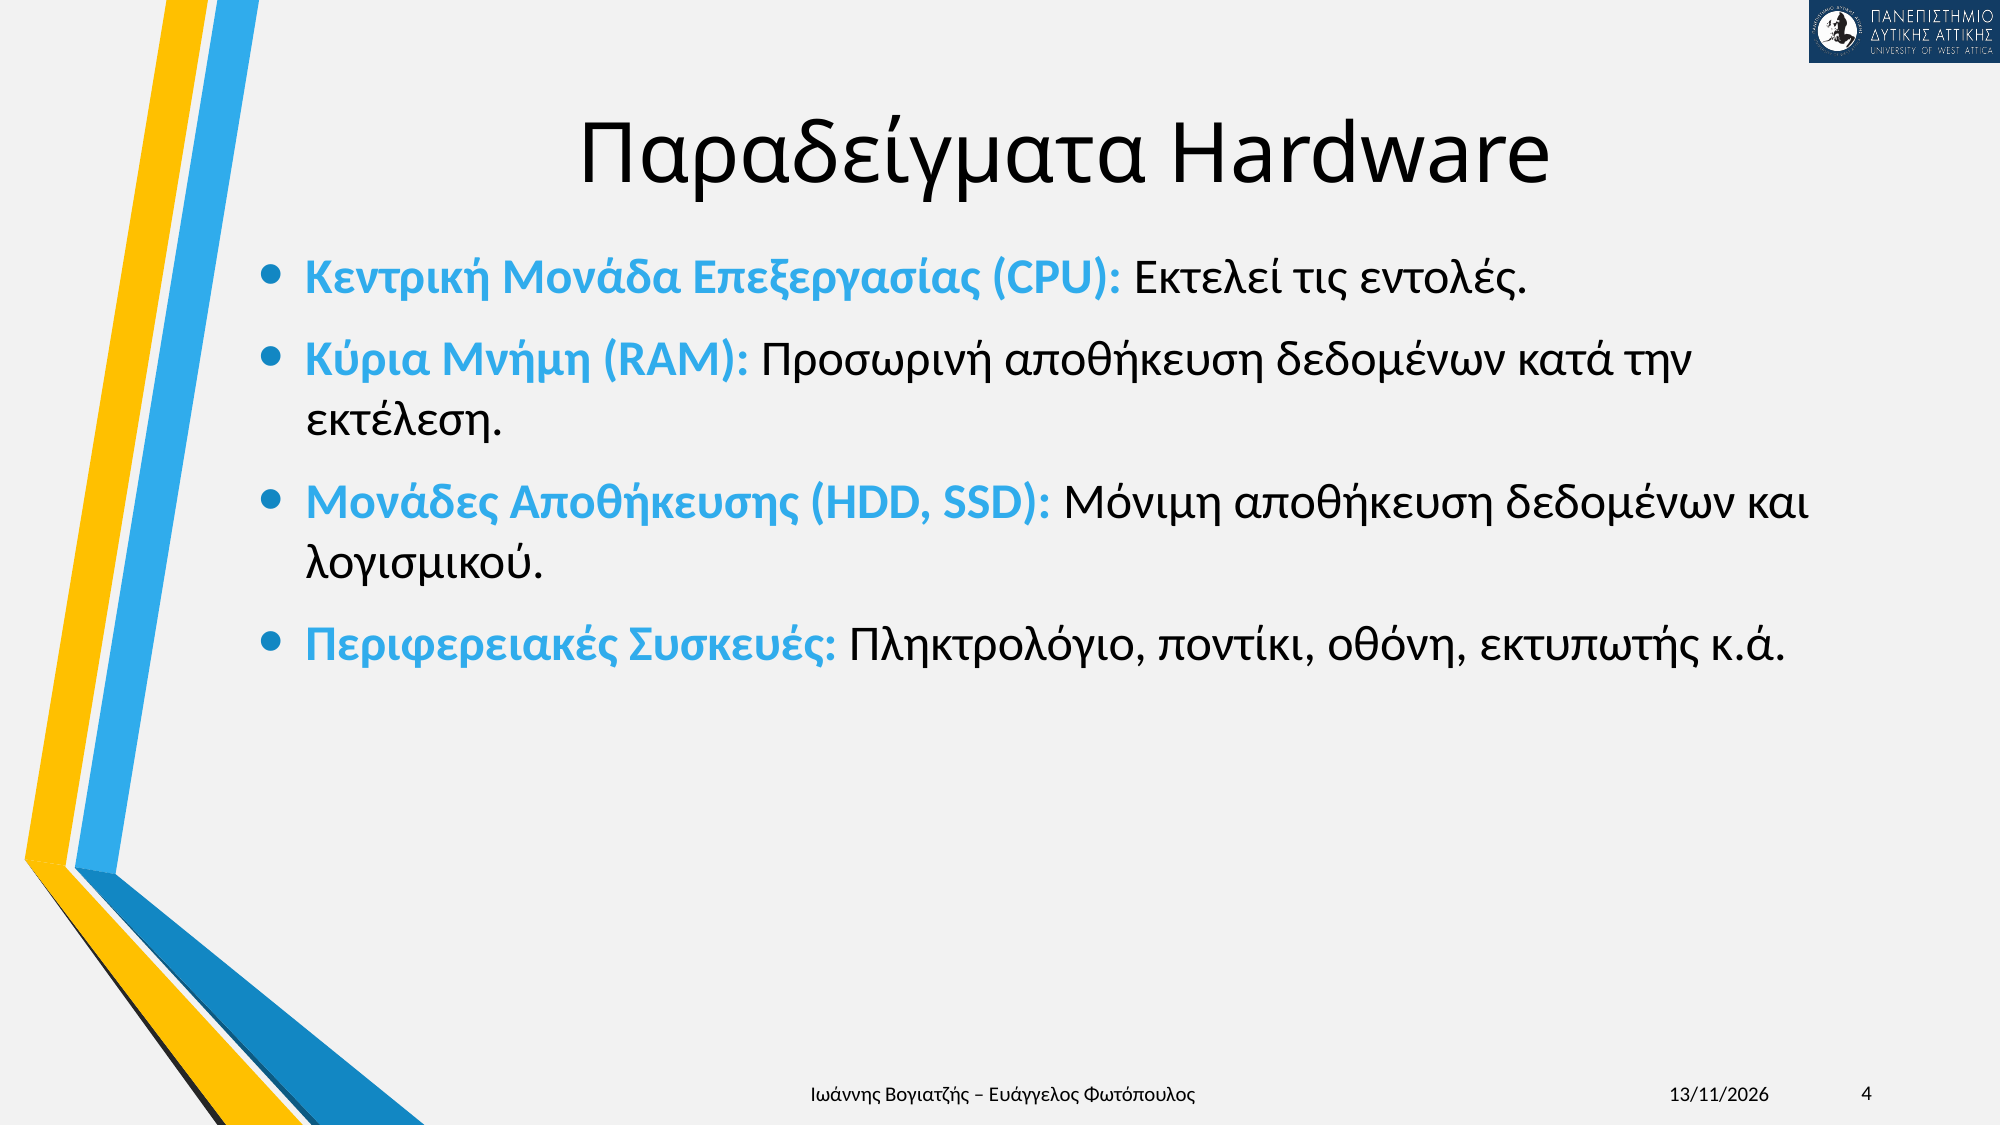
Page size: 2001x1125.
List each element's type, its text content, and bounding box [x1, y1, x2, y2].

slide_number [1596, 1062, 1784, 1123]
picture [1808, 0, 2000, 63]
slide_number 4 [1796, 1062, 1887, 1123]
footer Ιωάννης Βογιατζής – Ευάγγελος Φωτόπουλος [421, 1062, 1584, 1123]
title Παραδείγματα Hardware [243, 79, 1887, 219]
list Κεντρική Μονάδα Επεξεργασίας (CPU): Εκτελεί τις εντολές. Κύρια Μνήμη (RAM): Προσωρινή αποθήκευση δεδομένων κατά την εκτέλεση. Μονάδες Αποθήκευσης (HDD, SSD): Μόνιμη αποθήκευση δεδομένων και λογισμικού. Περιφερειακές Συσκευές: Πληκτρολόγιο, ποντίκι, οθόνη, εκτυπωτής κ.ά. [243, 235, 1887, 1063]
